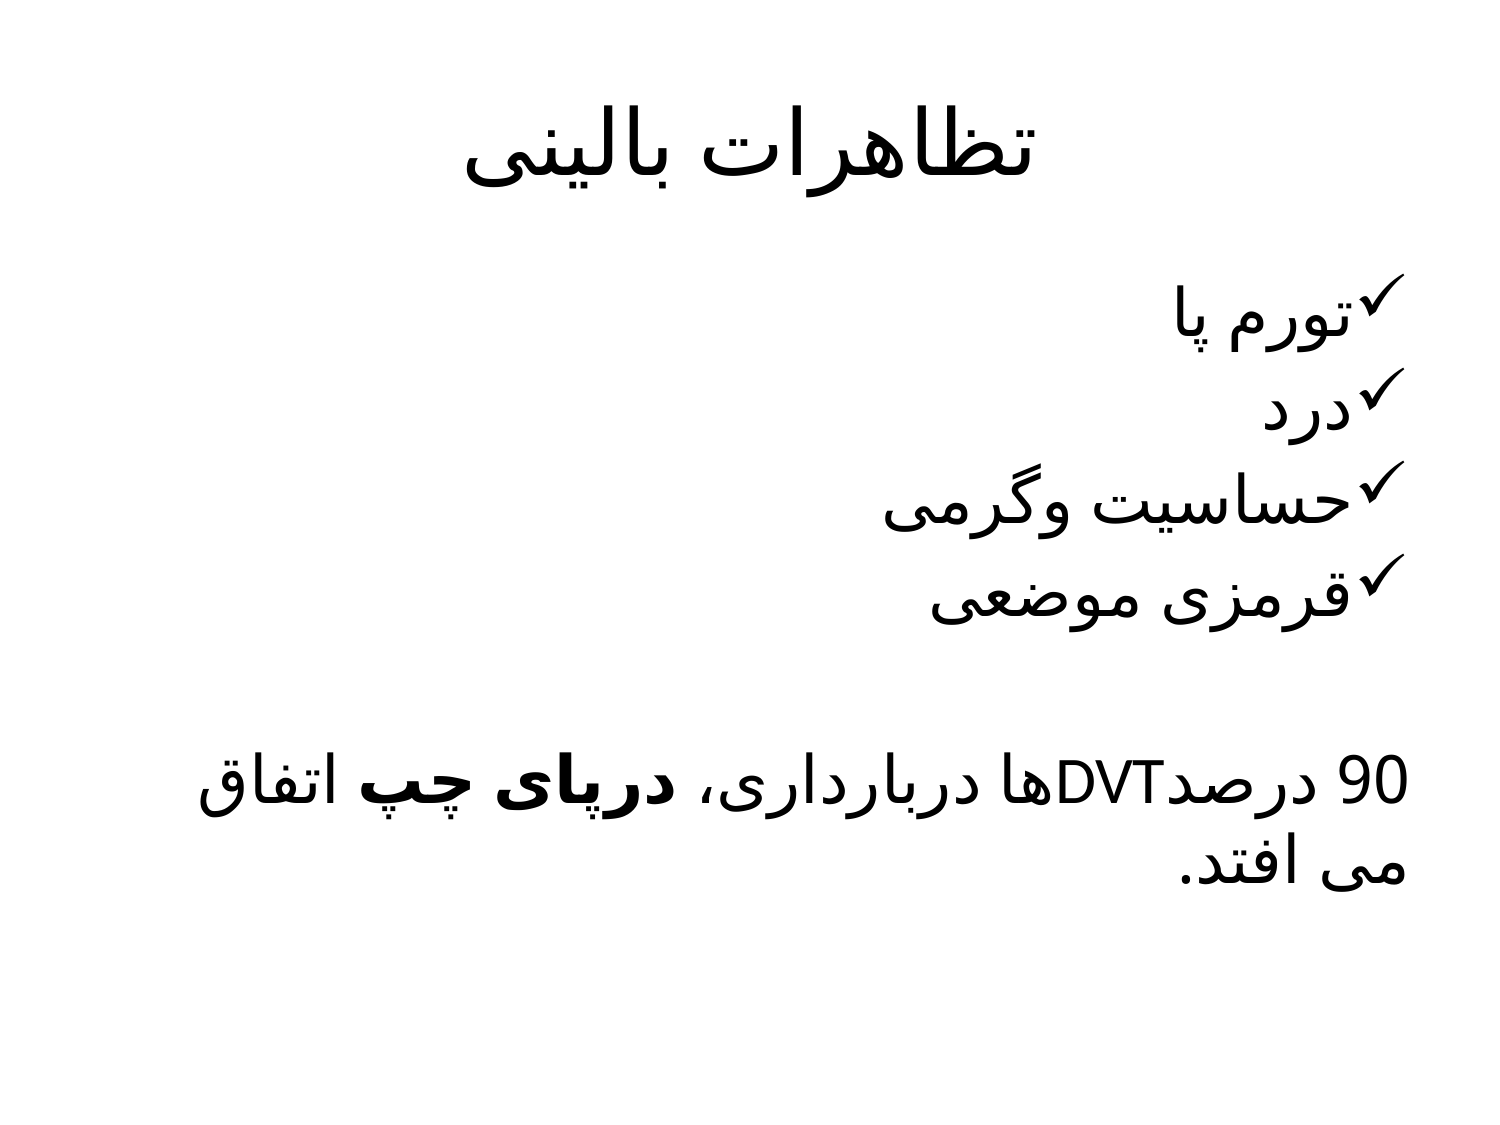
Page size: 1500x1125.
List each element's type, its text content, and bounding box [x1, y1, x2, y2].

list تورم پا درد حساسیت وگرمی قرمزی موضعی 90 درصدDVTها دربارداری، درپای چپ اتفاق می افتد. [75, 262, 1425, 1005]
title تظاهرات بالینی [75, 45, 1425, 233]
